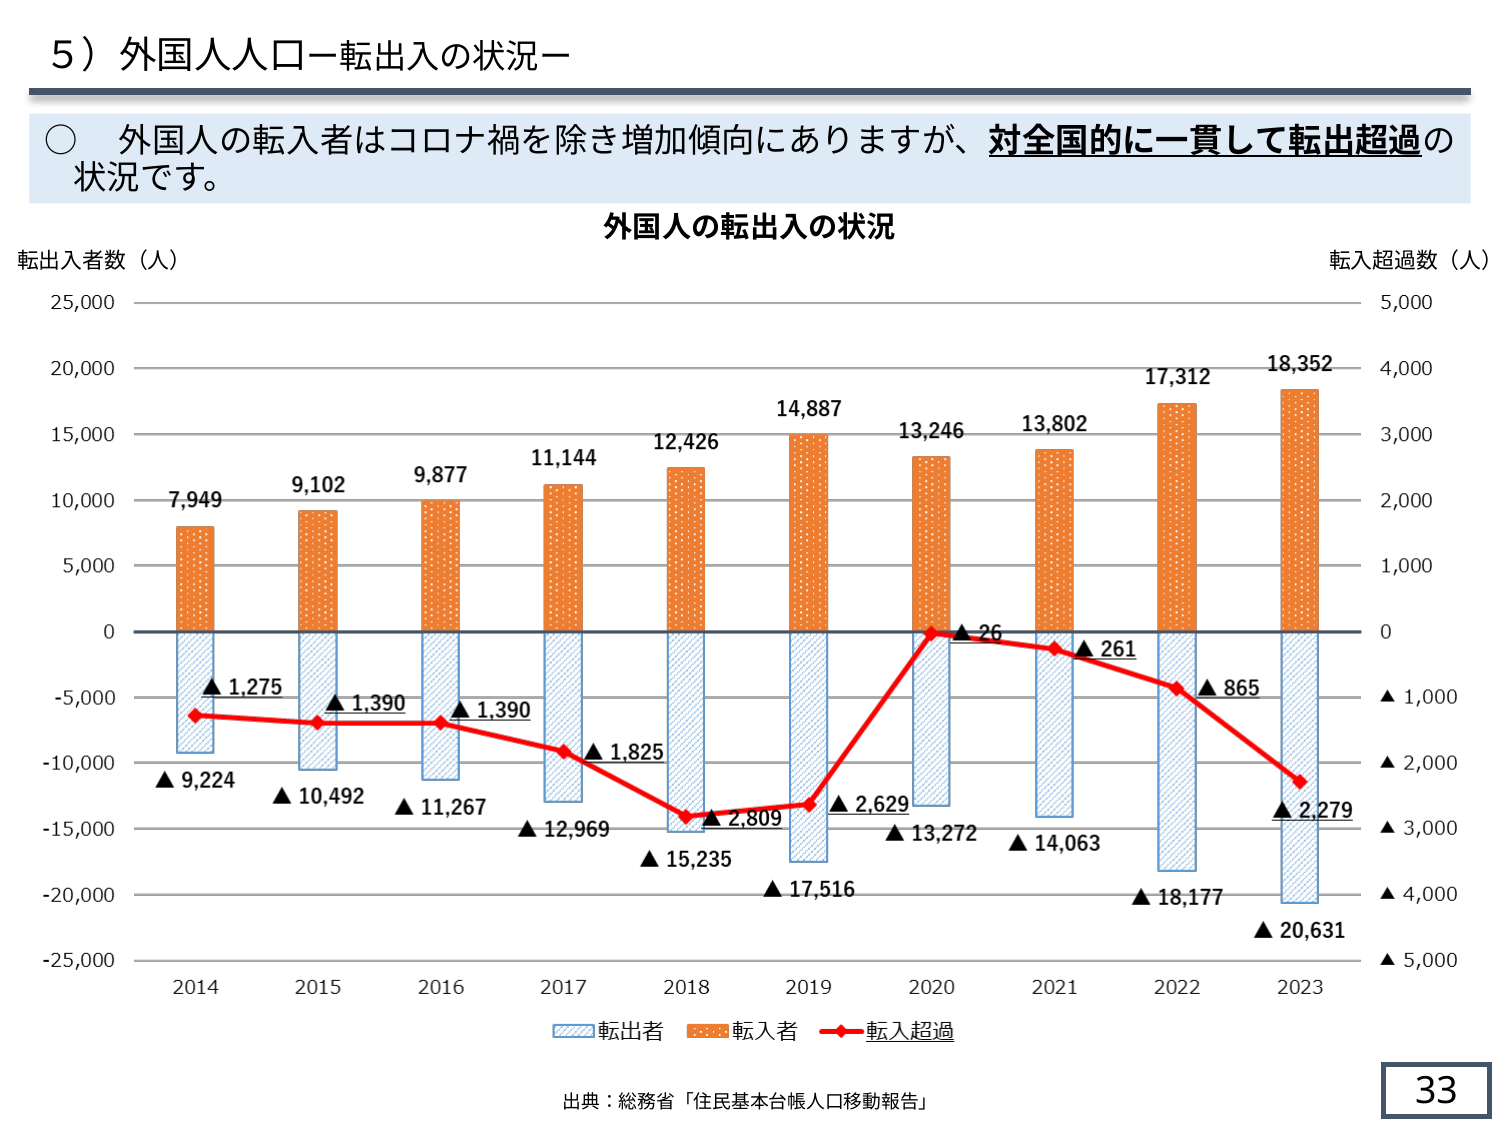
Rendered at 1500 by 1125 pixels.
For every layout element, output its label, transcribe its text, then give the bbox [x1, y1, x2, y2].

text_box 転入超過数（人） [1311, 239, 1500, 281]
text_box 32 [1382, 1063, 1491, 1118]
text_box ○ 外国人の転入者はコロナ禍を除き増加傾向にありますが、対全国的に一貫して転出超過の状況です。 [29, 113, 1471, 204]
text_box 出典：総務省「住民基本台帳人口移動報告」 [455, 1082, 1045, 1120]
text_box 転出入者数（人） [0, 239, 209, 281]
text_box ５）外国人人口ー転出入の状況ー [29, 24, 1365, 84]
text_box 外国人の転出入の状況 [536, 189, 964, 262]
picture [28, 280, 1472, 1064]
